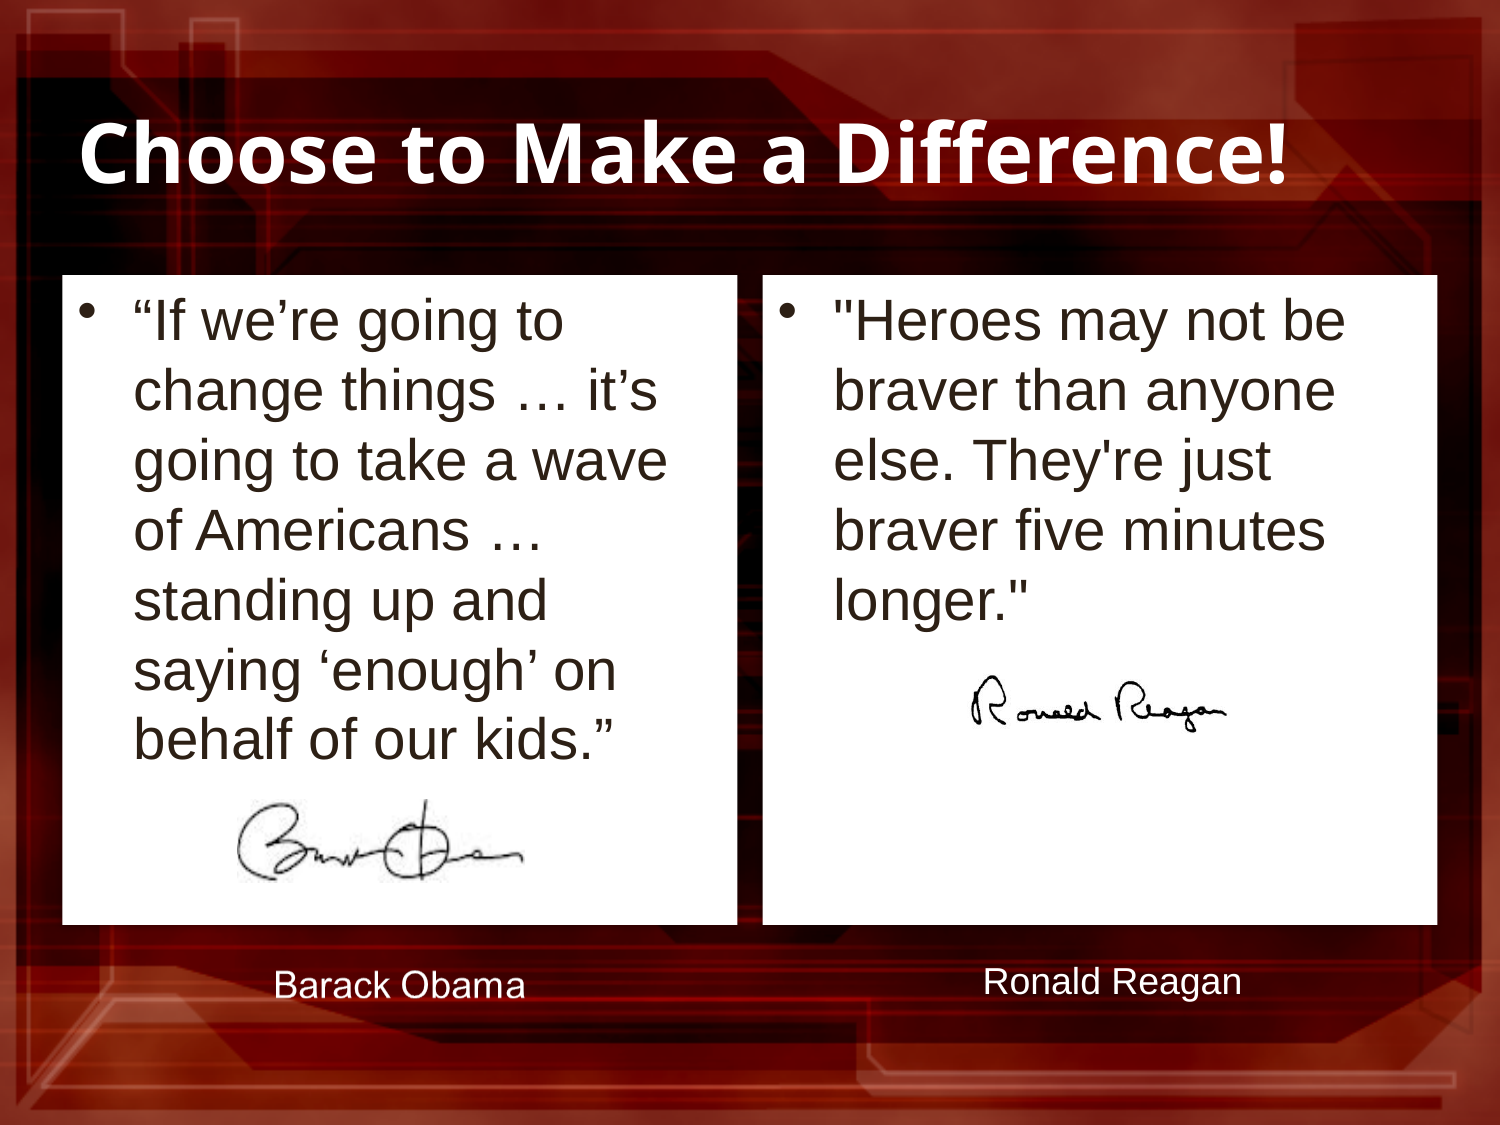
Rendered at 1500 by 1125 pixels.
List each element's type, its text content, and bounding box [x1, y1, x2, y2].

title Choose to Make a Difference! [62, 42, 1438, 258]
list "Heroes may not be braver than anyone else. They're just braver five minutes longer." [762, 275, 1438, 925]
picture [0, 0, 1500, 1125]
text_box Ronald Reagan [912, 949, 1313, 1010]
list “If we’re going to change things … it’s going to take a wave of Americans … standing up and saying ‘enough’ on behalf of our kids.” [62, 275, 738, 925]
